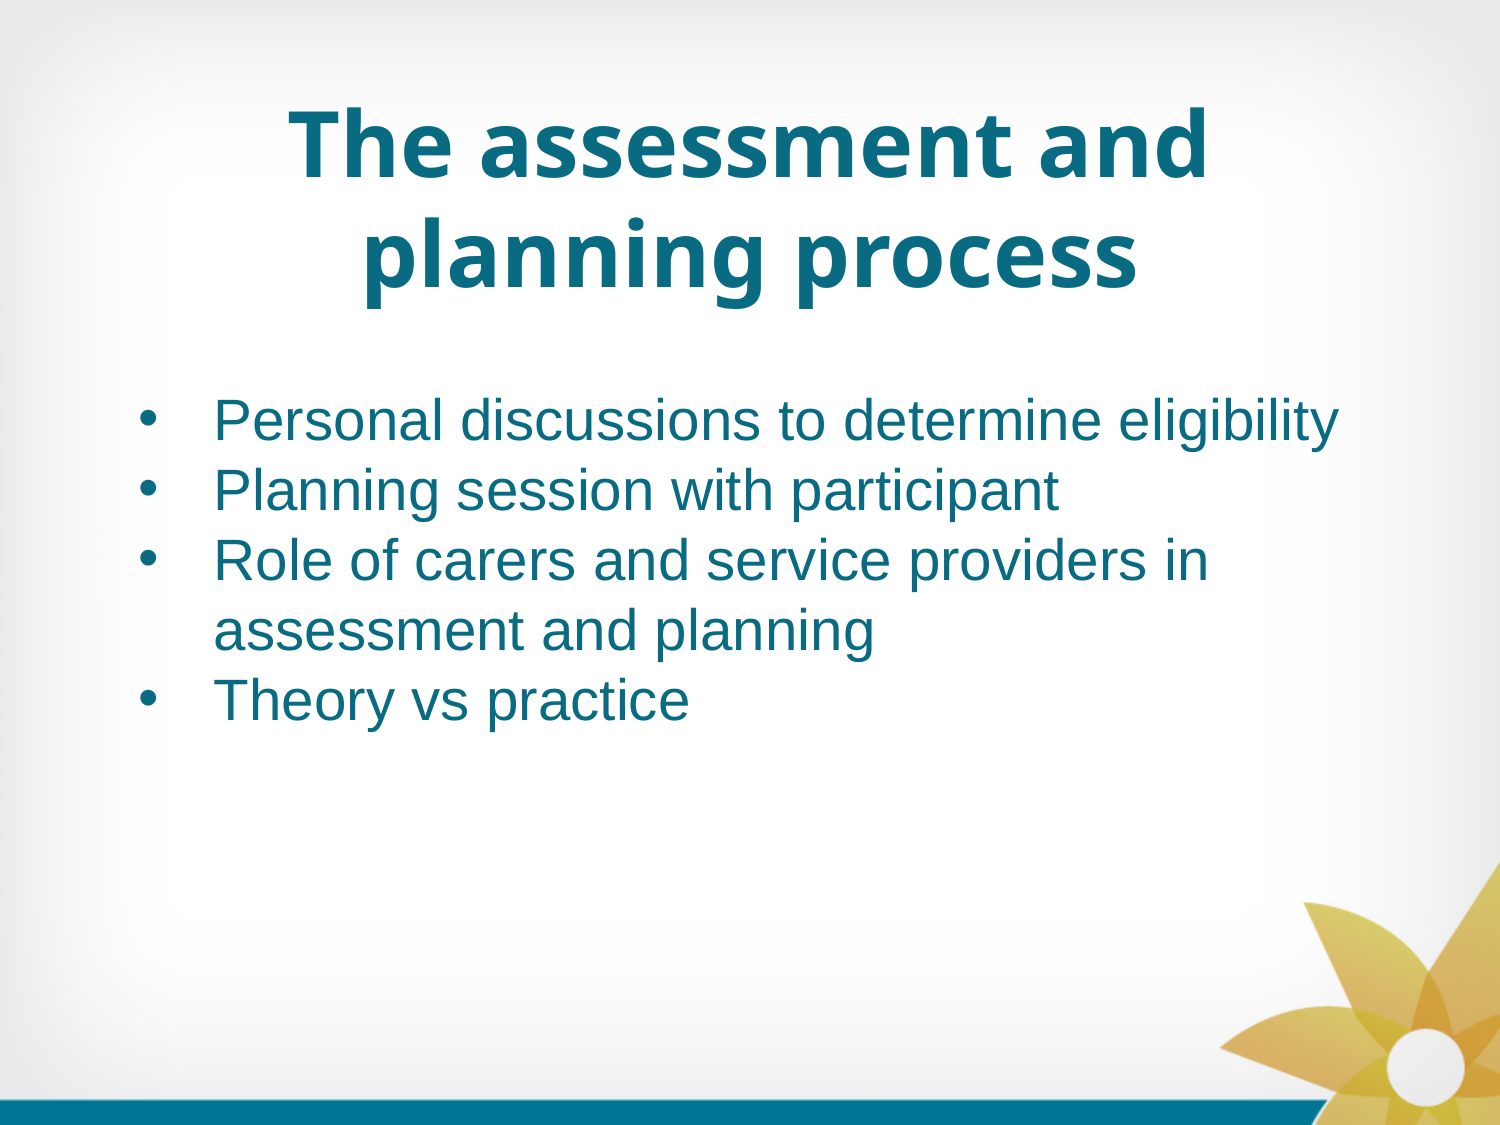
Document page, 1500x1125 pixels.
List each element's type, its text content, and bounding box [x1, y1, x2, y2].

title The assessment and planning process [112, 78, 1388, 320]
subtitle Personal discussions to determine eligibility Planning session with participant Role of carers and service providers in assessment and planning Theory vs practice [123, 322, 1483, 610]
picture [0, 0, 1500, 1125]
